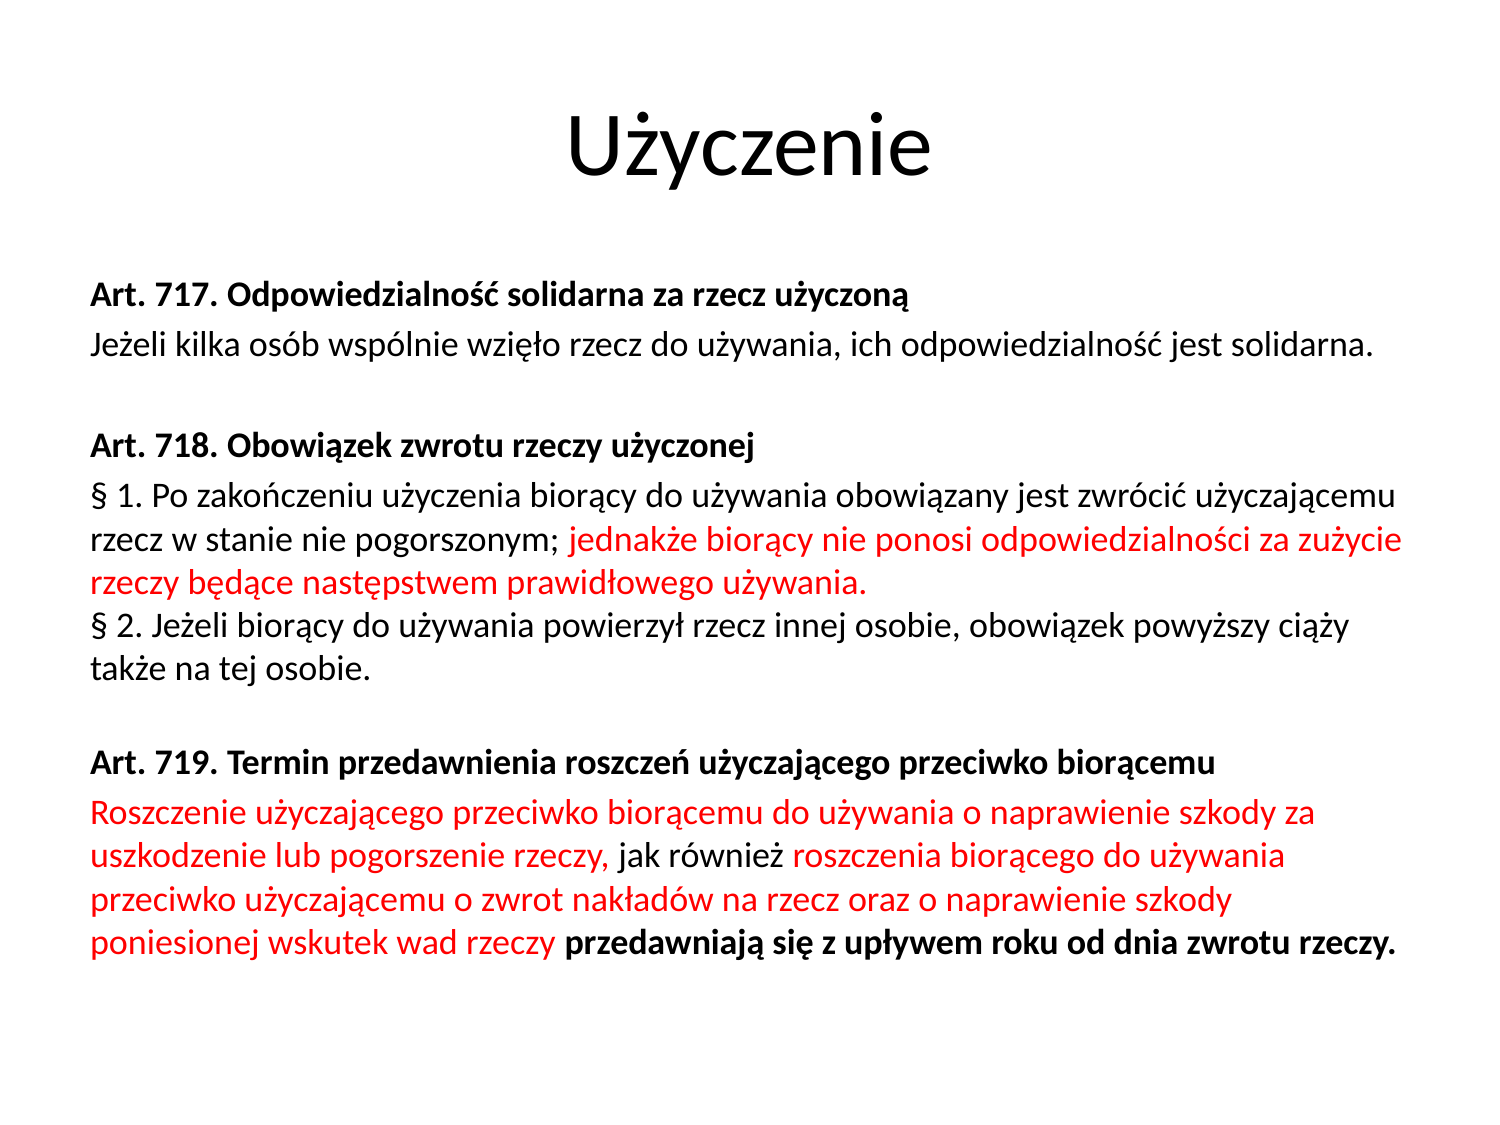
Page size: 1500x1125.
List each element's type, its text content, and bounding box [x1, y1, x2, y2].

title Użyczenie [75, 45, 1425, 233]
list Art. 717. Odpowiedzialność solidarna za rzecz użyczoną Jeżeli kilka osób wspólnie wzięło rzecz do używania, ich odpowiedzialność jest solidarna. Art. 718. Obowiązek zwrotu rzeczy użyczonej § 1. Po zakończeniu użyczenia biorący do używania obowiązany jest zwrócić użyczającemu rzecz w stanie nie pogorszonym; jednakże biorący nie ponosi odpowiedzialności za zużycie rzeczy będące następstwem prawidłowego używania. § 2. Jeżeli biorący do używania powierzył rzecz innej osobie, obowiązek powyższy ciąży także na tej osobie. Art. 719. Termin przedawnienia roszczeń użyczającego przeciwko biorącemu Roszczenie użyczającego przeciwko biorącemu do używania o naprawienie szkody za uszkodzenie lub pogorszenie rzeczy, jak również roszczenia biorącego do używania przeciwko użyczającemu o zwrot nakładów na rzecz oraz o naprawienie szkody poniesionej wskutek wad rzeczy przedawniają się z upływem roku od dnia zwrotu rzeczy. [75, 262, 1425, 1005]
